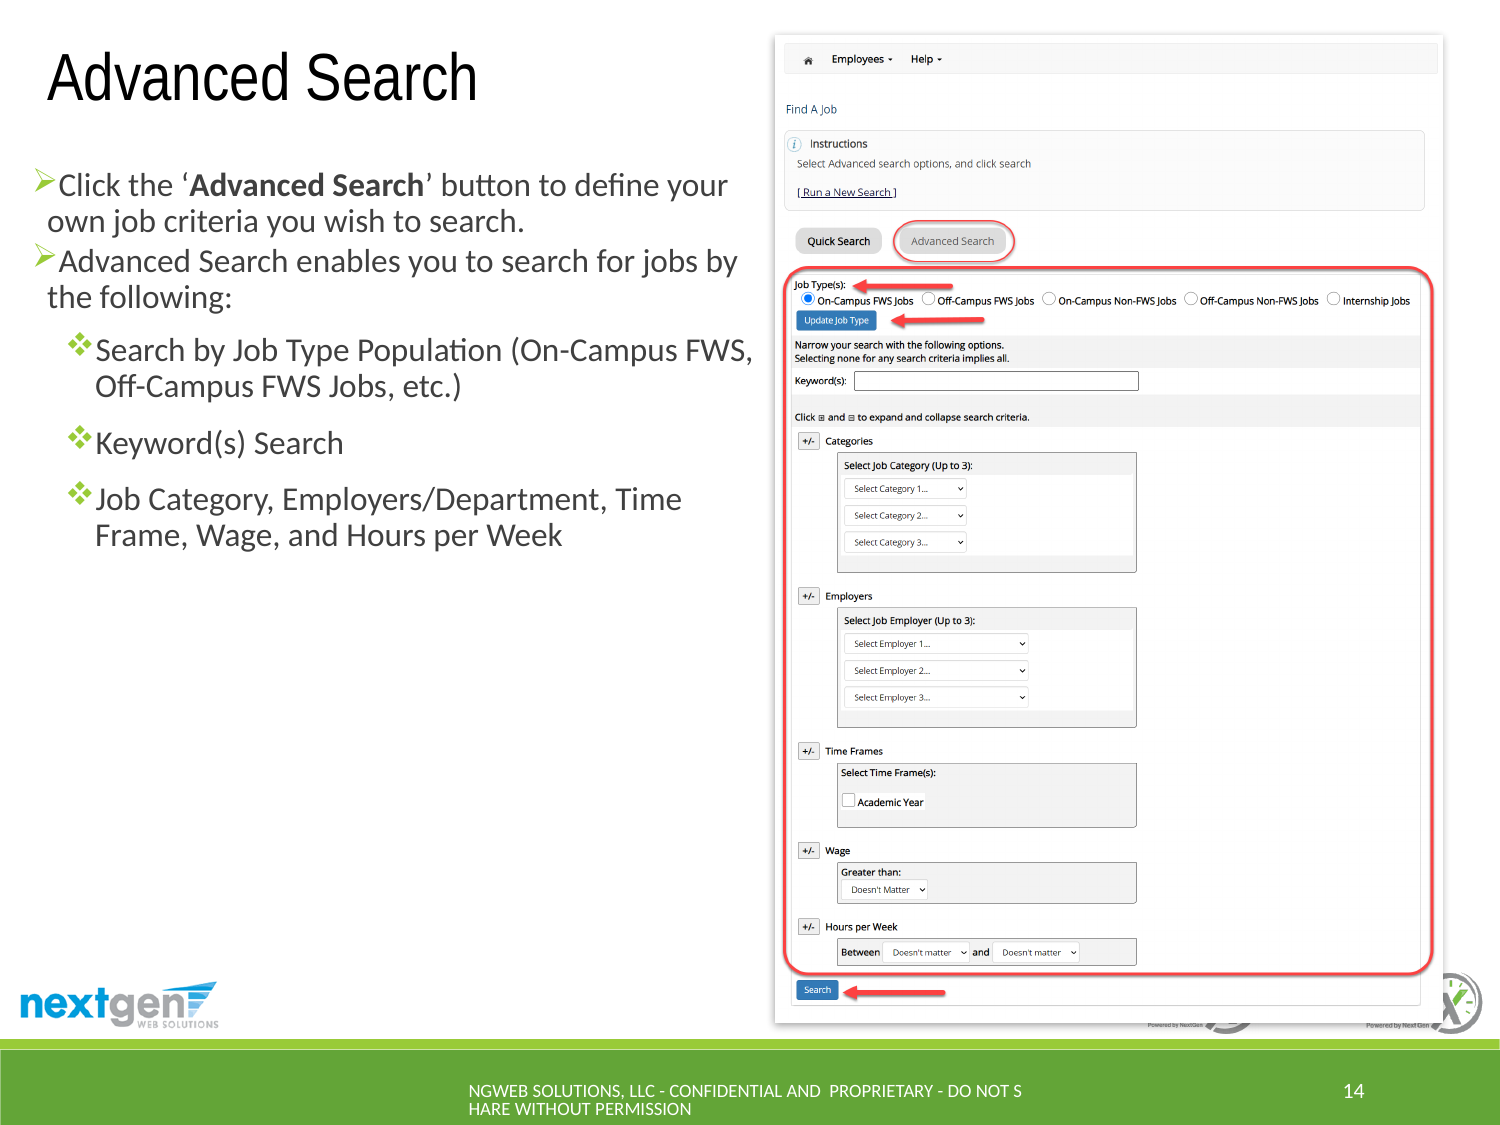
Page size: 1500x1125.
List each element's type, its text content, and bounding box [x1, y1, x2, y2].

slide_number 14 [1218, 1059, 1380, 1120]
footer NGWeb Solutions, LLC - Confidential and Proprietary - Do not share without permission [453, 1059, 1047, 1120]
picture [1148, 1023, 1259, 1034]
picture [15, 976, 223, 1032]
list Click the ‘Advanced Search’ button to define your own job criteria you wish to search. Advanced Search enables you to search for jobs by the following: Search by Job Type Population (On-Campus FWS, Off-Campus FWS Jobs, etc.) Keyword(s) Search Job Category, Employers/Department, Time Frame, Wage, and Hours per Week [32, 160, 769, 717]
text_box Advanced Search [32, 26, 631, 133]
picture [777, 37, 1441, 1021]
picture [1275, 970, 1485, 1036]
